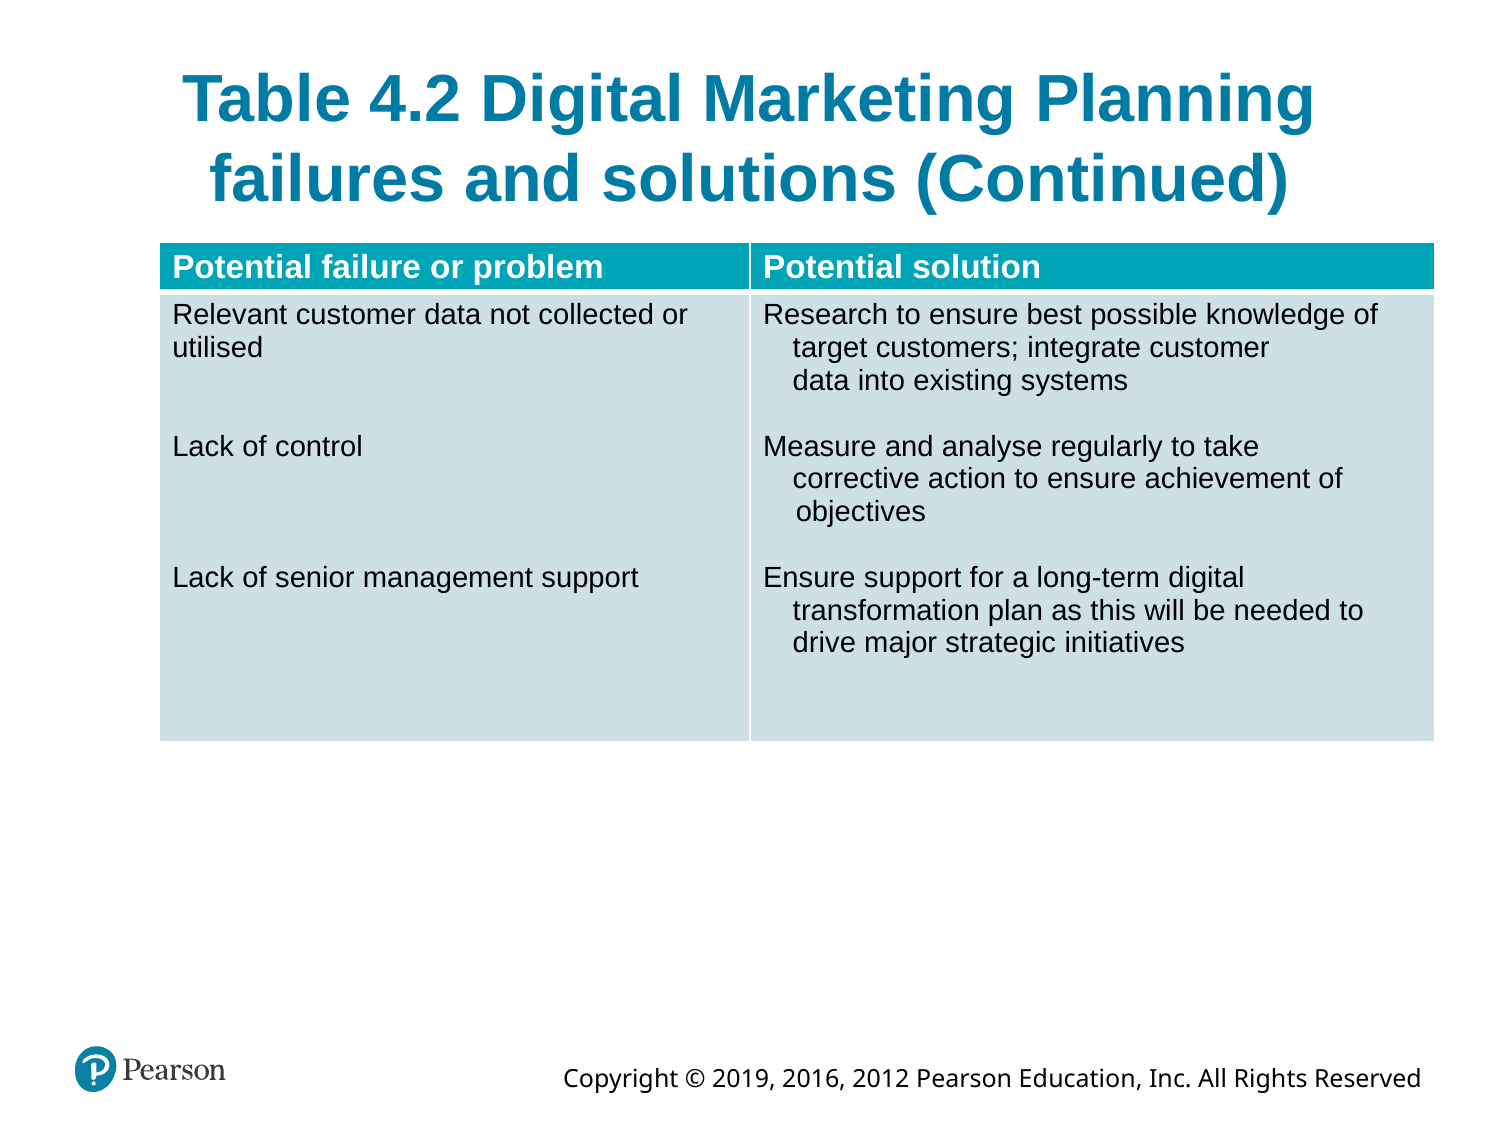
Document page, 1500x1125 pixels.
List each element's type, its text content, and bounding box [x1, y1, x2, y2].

table_header Potential solution [751, 243, 1434, 289]
table_cell Research to ensure best possible knowledge of target customers; integrate customer data into existing systems Measure and analyse regularly to take corrective action to ensure achievement of objectives Ensure support for a long-term digital transformation plan as this will be needed to drive major strategic initiatives [751, 295, 1434, 741]
table_header Potential failure or problem [160, 243, 749, 289]
table_cell Relevant customer data not collected or utilised Lack of control Lack of senior management support [160, 295, 749, 741]
title Table 4.2 Digital Marketing Planning failures and solutions (Continued) [75, 40, 1425, 229]
